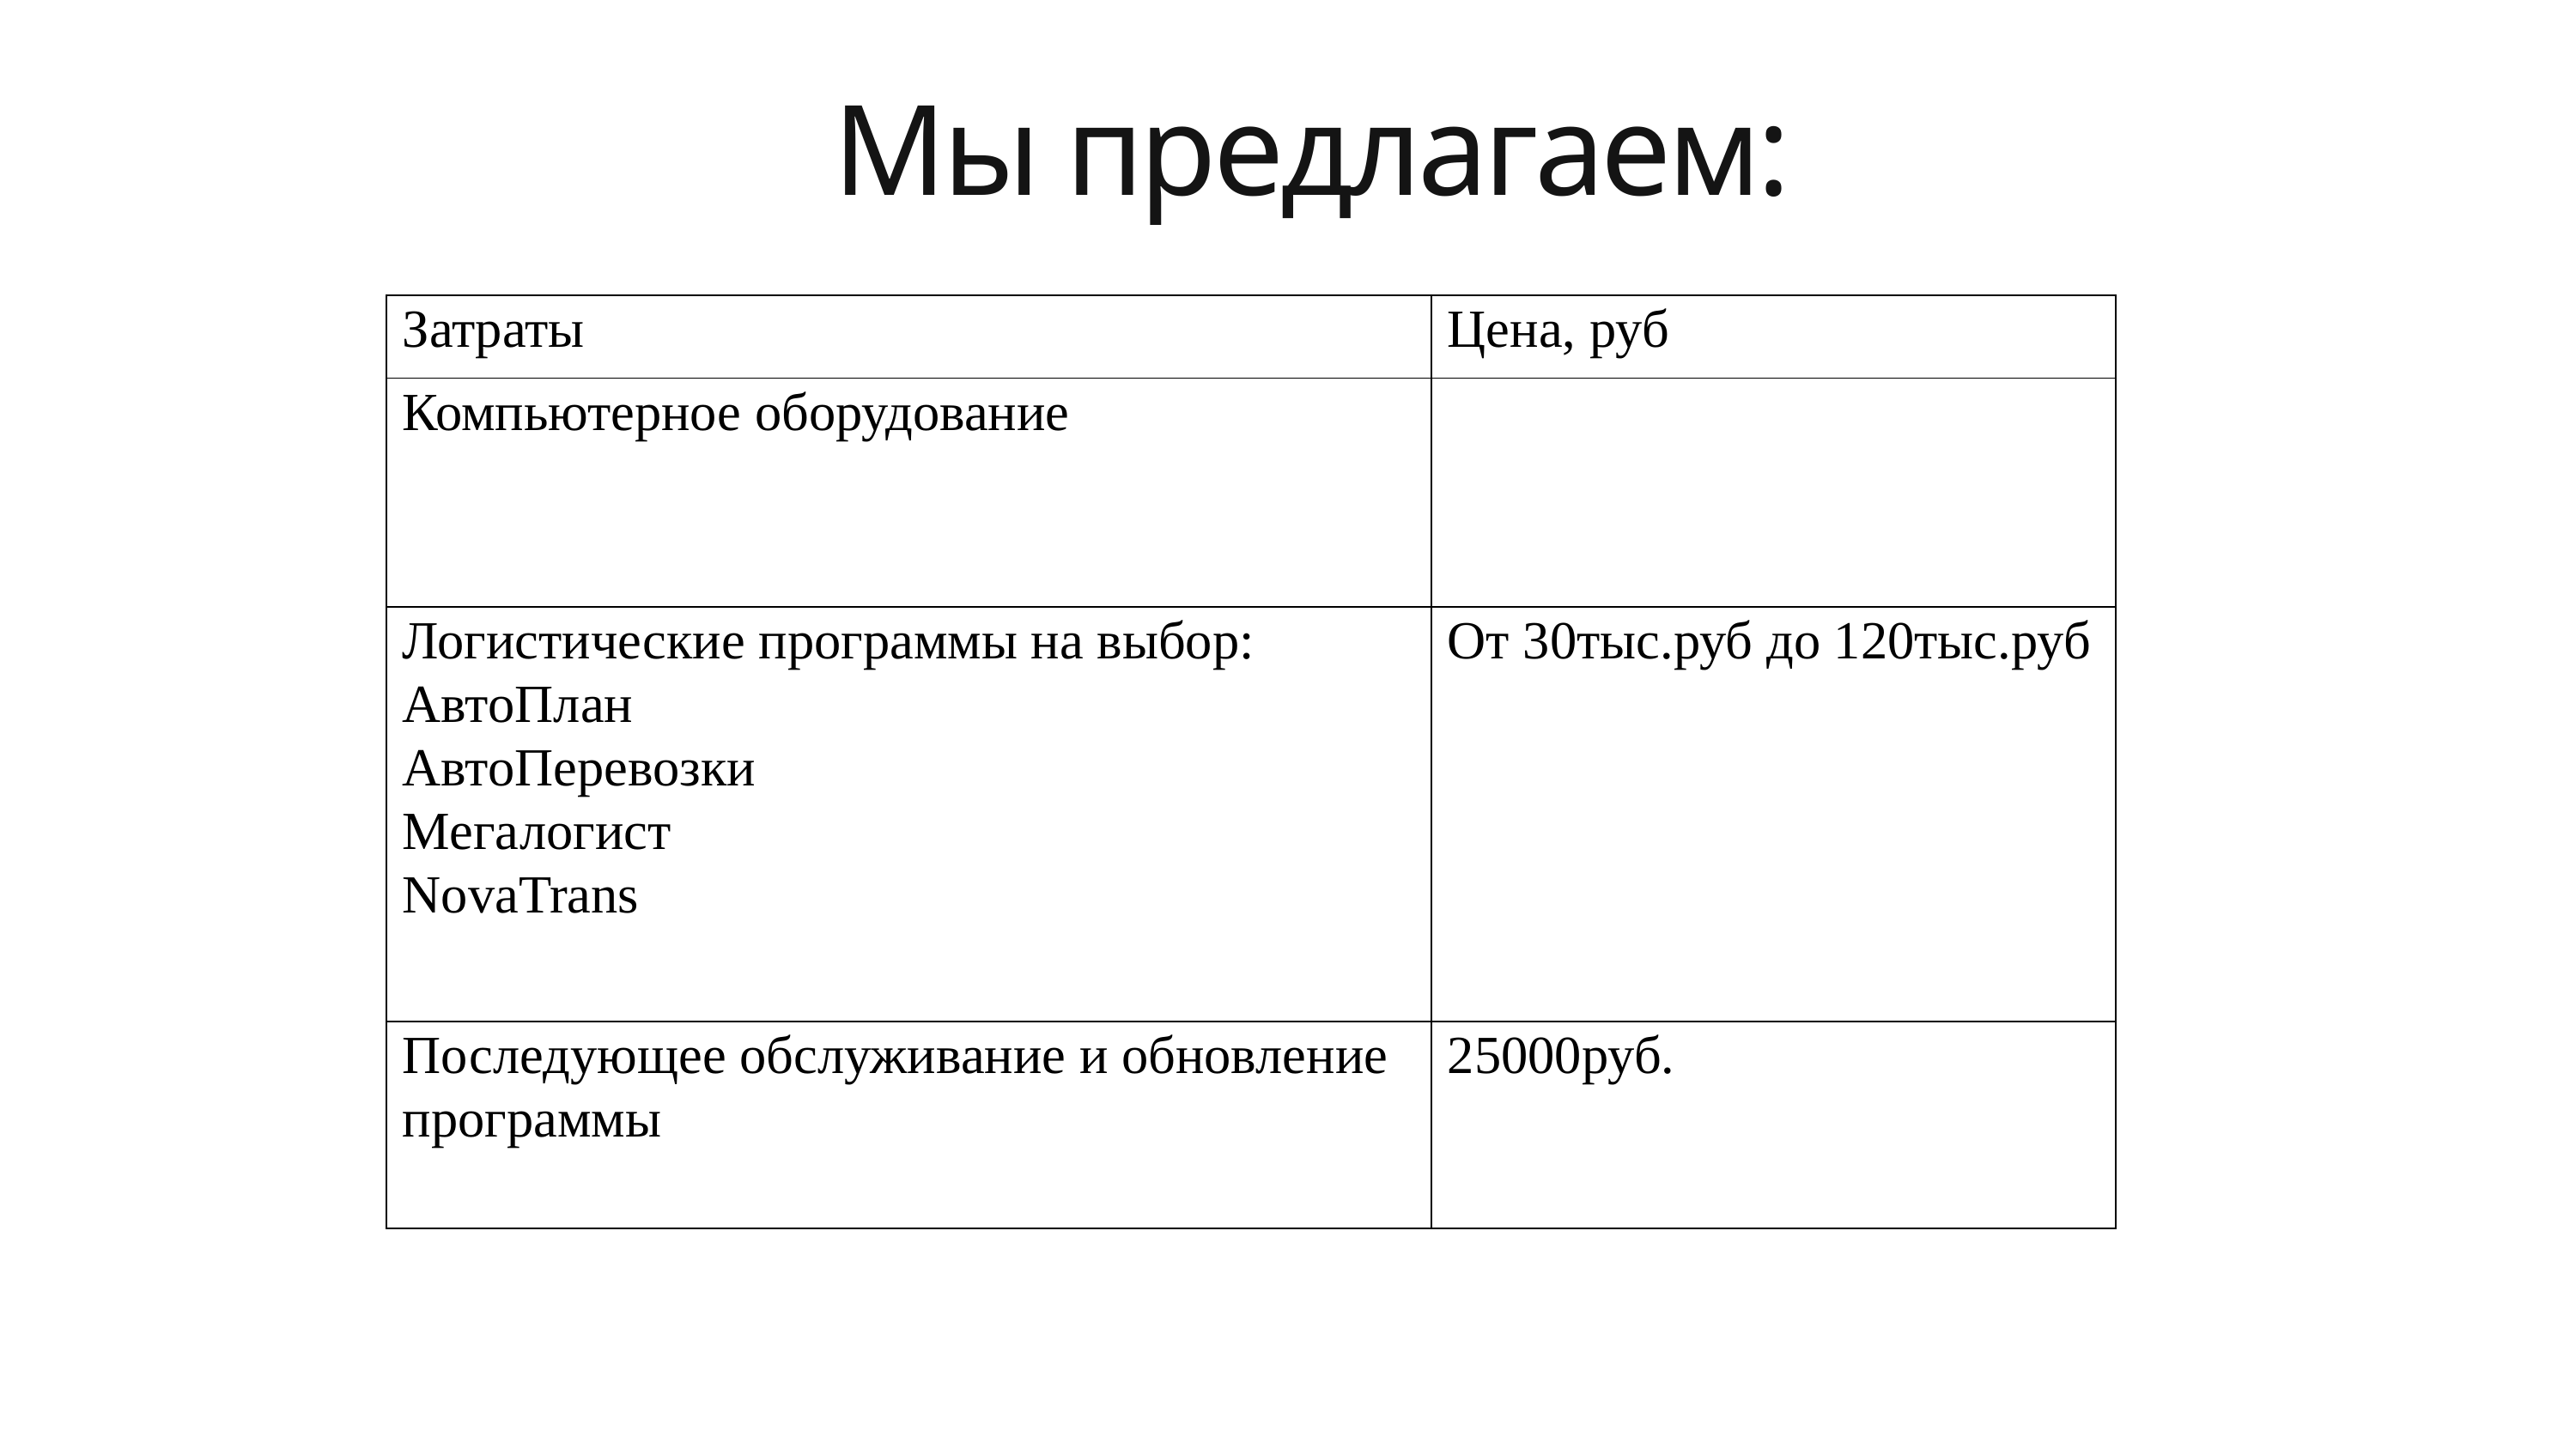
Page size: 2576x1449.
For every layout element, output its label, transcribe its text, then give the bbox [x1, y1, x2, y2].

table_cell Компьютерное оборудование [387, 379, 1431, 606]
table_cell Логистические программы на выбор: АвтоПлан АвтоПеревозки Мегалогист NovaTrans [387, 608, 1431, 1021]
text_box Мы предлагаем: [443, 70, 2181, 221]
table_header Затраты [387, 296, 1431, 378]
table_cell [1432, 379, 2115, 606]
table_cell Последующее обслуживание и обновление программы [387, 1022, 1431, 1228]
table_cell 25000руб. [1432, 1022, 2115, 1228]
table_cell От 30тыс.руб до 120тыс.руб [1432, 608, 2115, 1021]
table_header Цена, руб [1432, 296, 2115, 378]
